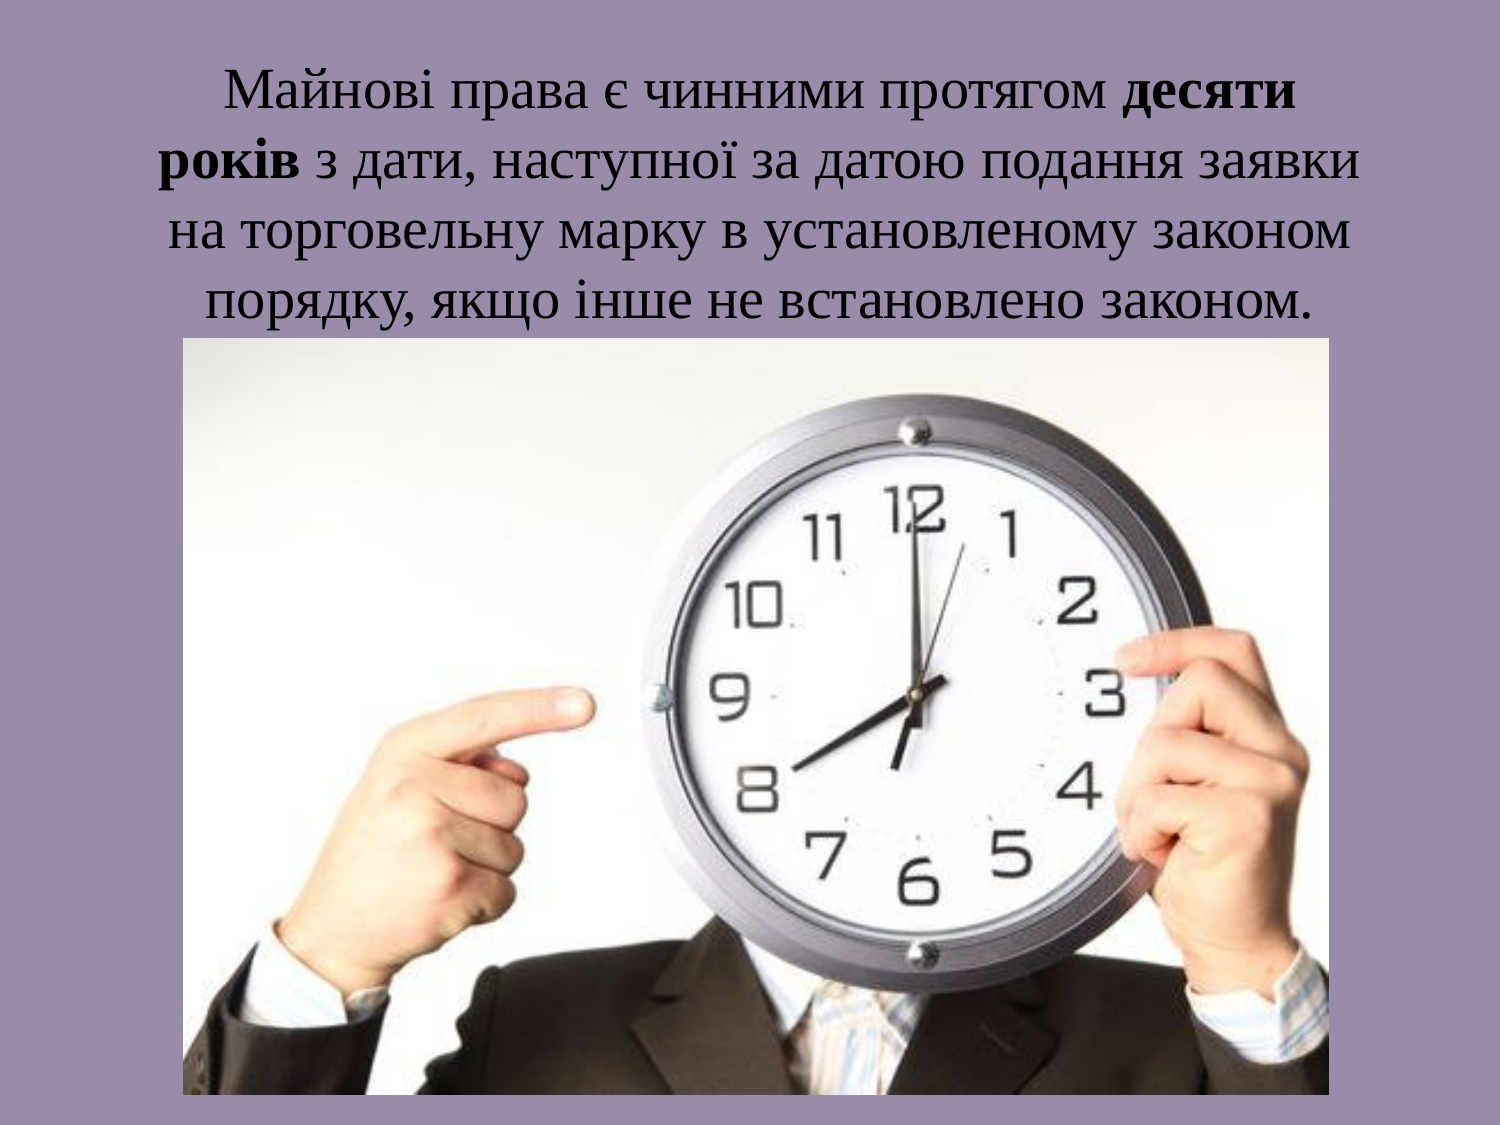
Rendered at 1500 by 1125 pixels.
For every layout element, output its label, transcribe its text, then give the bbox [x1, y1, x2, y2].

text_box Майнові права є чинними протягом десяти років з дати, наступної за датою подання заявки на торговельну марку в установленому законом порядку, якщо інше не встановлено законом. [135, 42, 1385, 338]
picture [182, 337, 1329, 1095]
